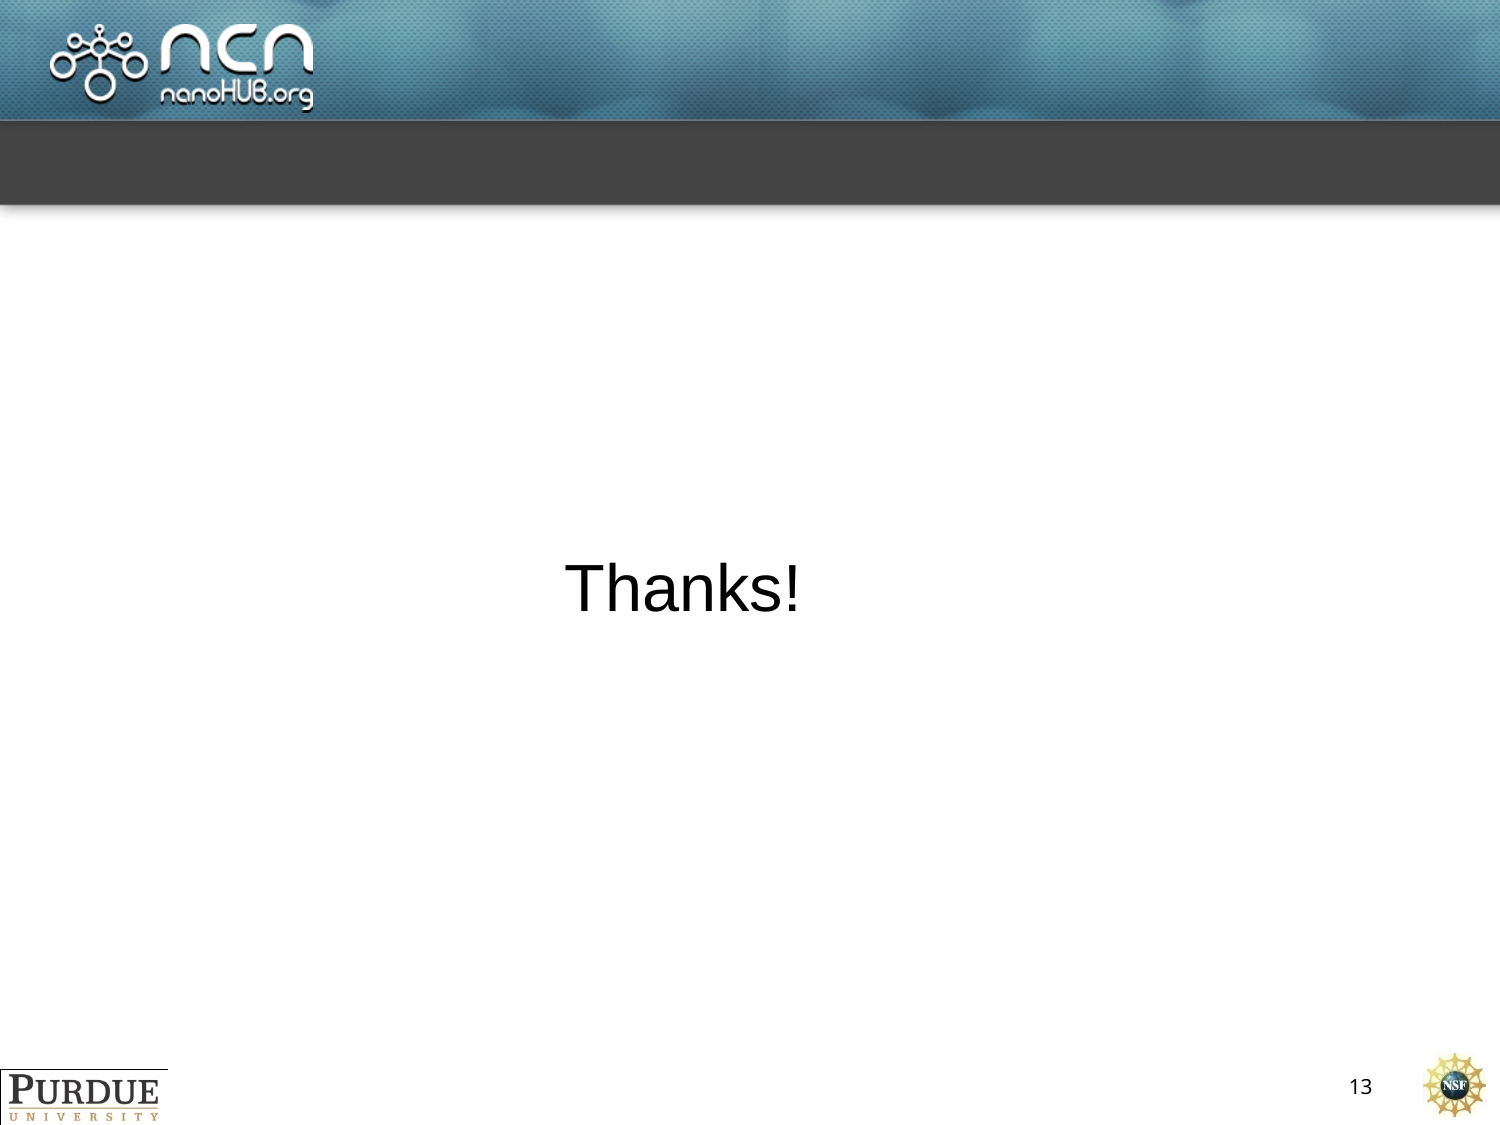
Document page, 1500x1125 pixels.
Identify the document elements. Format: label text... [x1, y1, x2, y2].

text_box Thanks! [549, 537, 988, 633]
picture [1423, 1053, 1486, 1117]
picture [0, 0, 1500, 250]
slide_number 13 [1299, 1065, 1388, 1107]
picture [0, 1069, 168, 1125]
